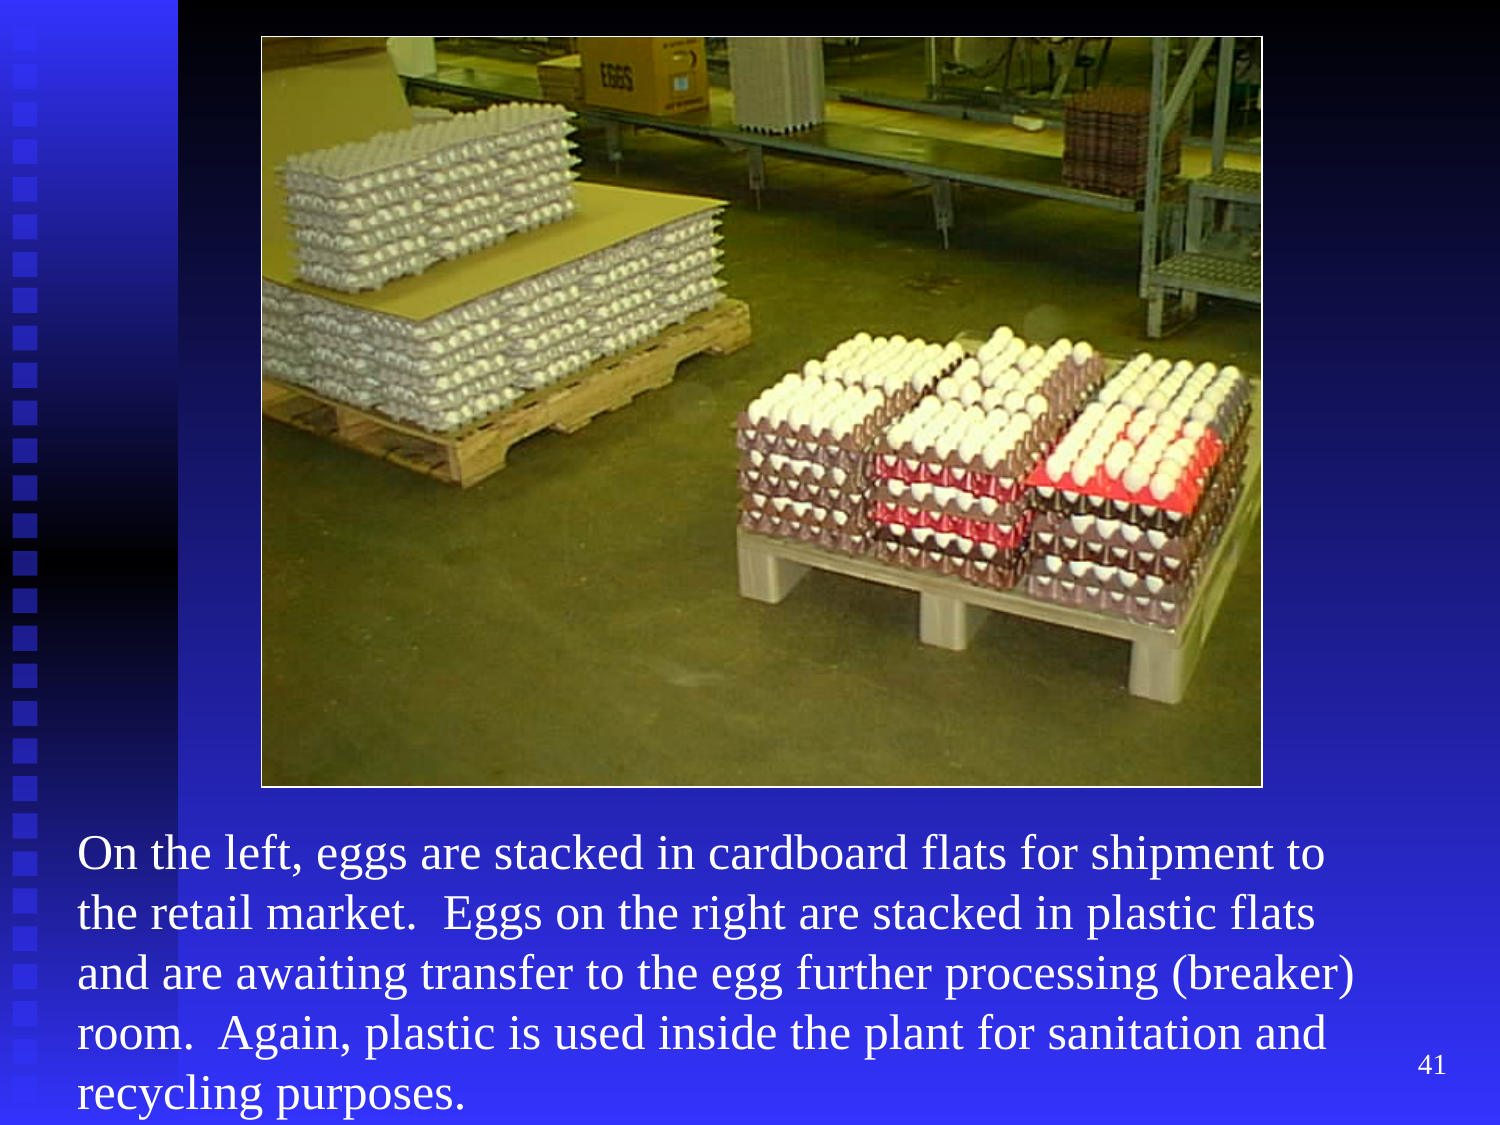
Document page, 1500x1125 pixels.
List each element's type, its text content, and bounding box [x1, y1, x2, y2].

slide_number 41 [1149, 1024, 1463, 1101]
text_box On the left, eggs are stacked in cardboard flats for shipment to the retail market. Eggs on the right are stacked in plastic flats and are awaiting transfer to the egg further processing (breaker) room. Again, plastic is used inside the plant for sanitation and recycling purposes. [62, 812, 1413, 1125]
picture [262, 37, 1262, 787]
